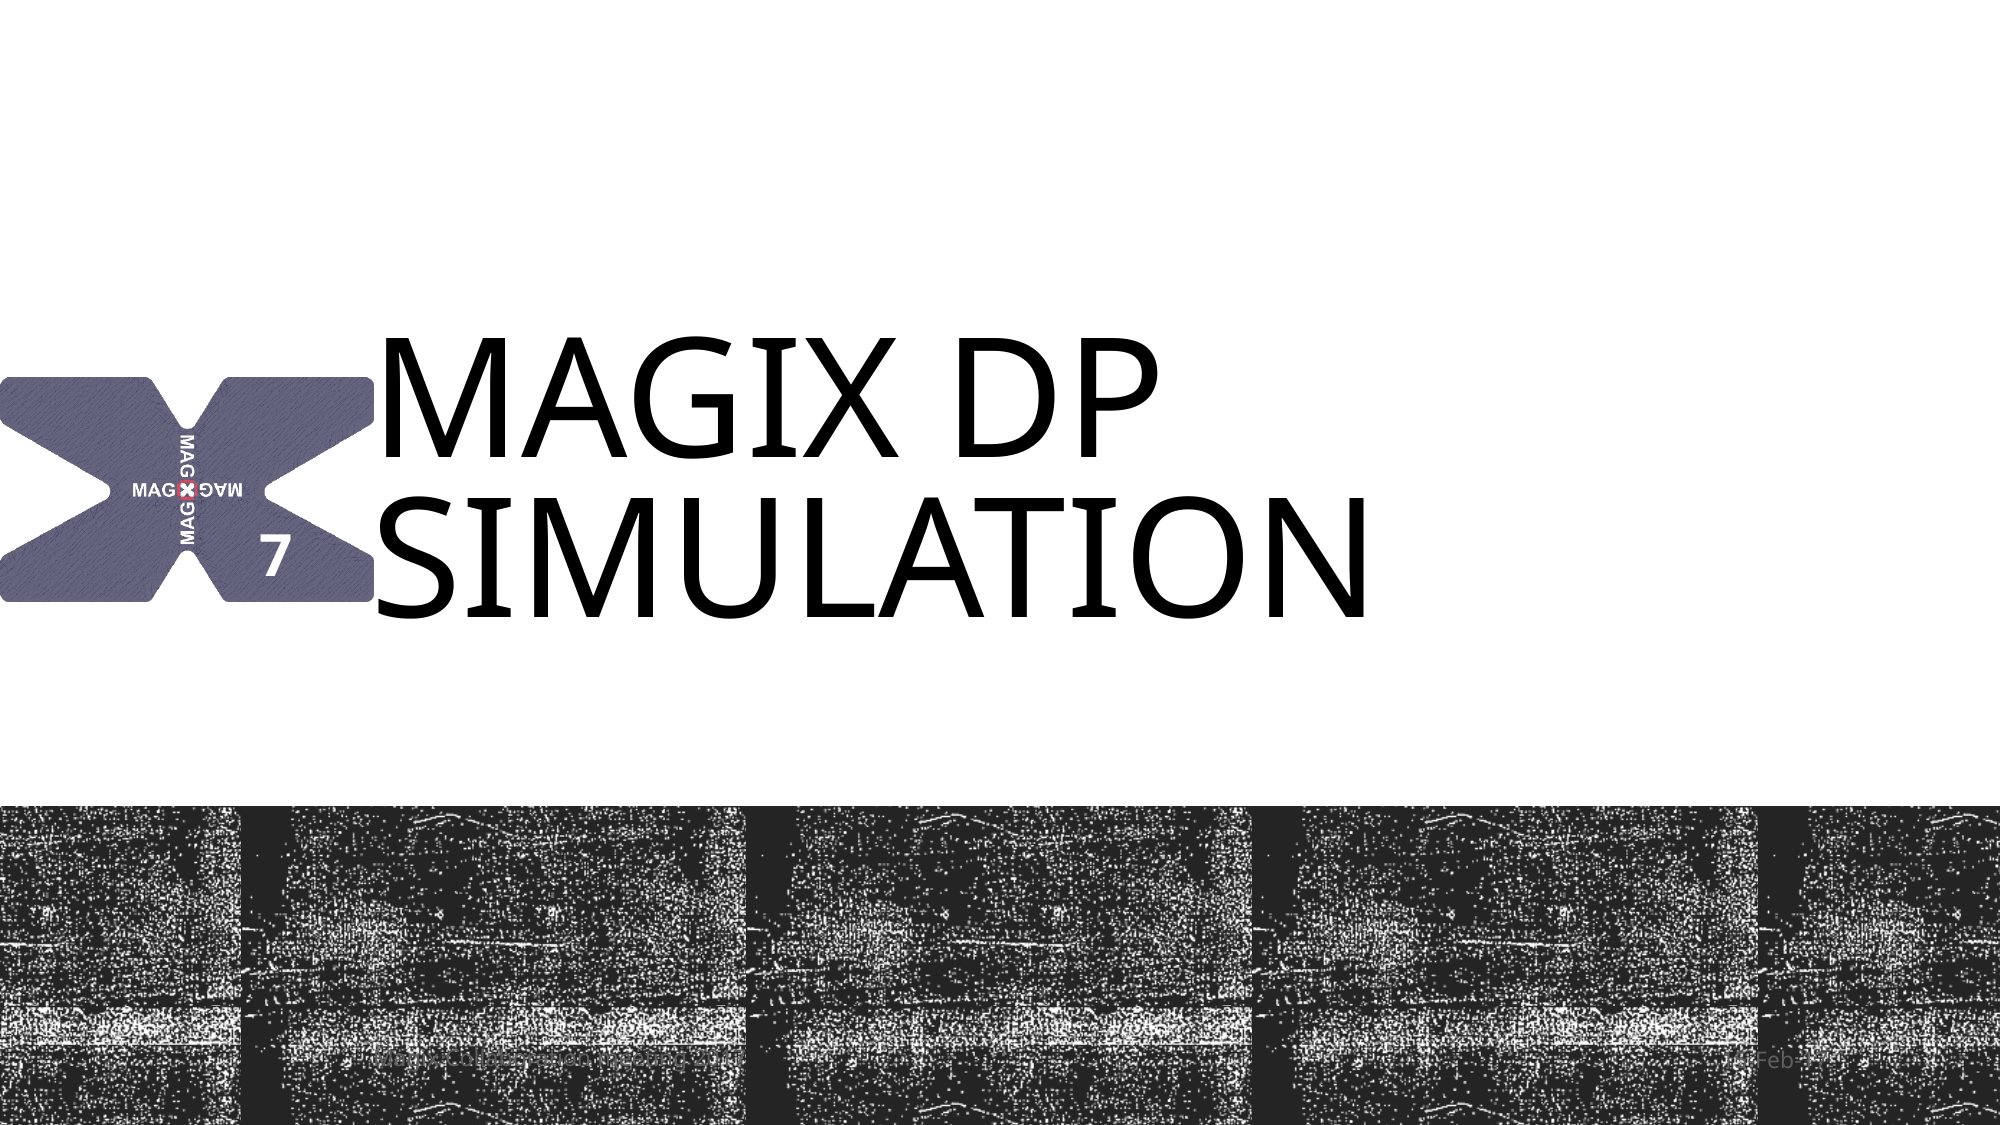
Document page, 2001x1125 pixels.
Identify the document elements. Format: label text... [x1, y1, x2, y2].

title MAGIX DP Simulation [355, 201, 1878, 779]
slide_number 7 [178, 498, 374, 618]
slide_number 15-Feb-17 [1409, 1028, 1844, 1089]
footer Magix Collaboration meeting 2017 [358, 1028, 1397, 1089]
picture [0, 377, 355, 602]
